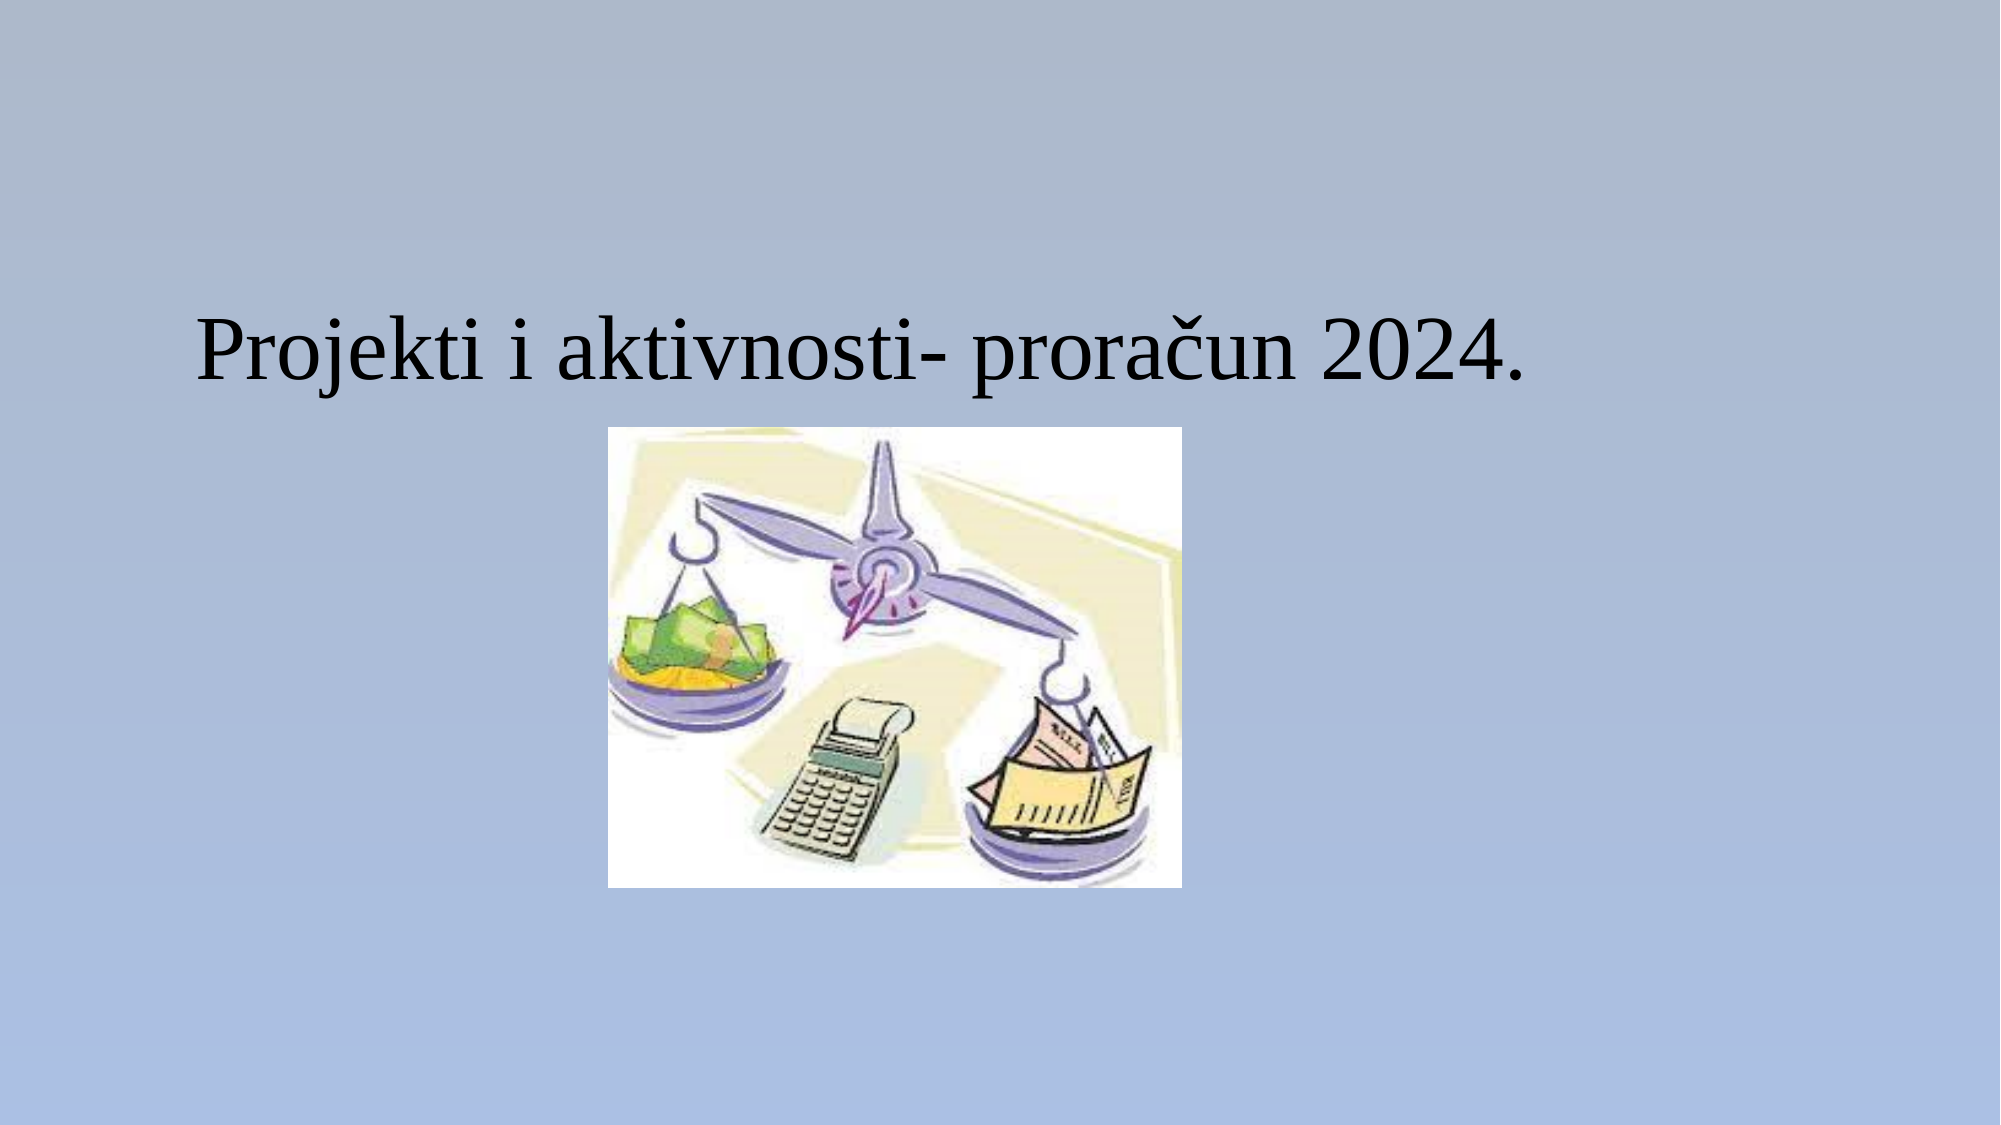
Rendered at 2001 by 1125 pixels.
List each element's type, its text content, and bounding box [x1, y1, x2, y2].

picture [608, 427, 1182, 888]
title Projekti i aktivnosti- proračun 2024. [180, 189, 1830, 510]
